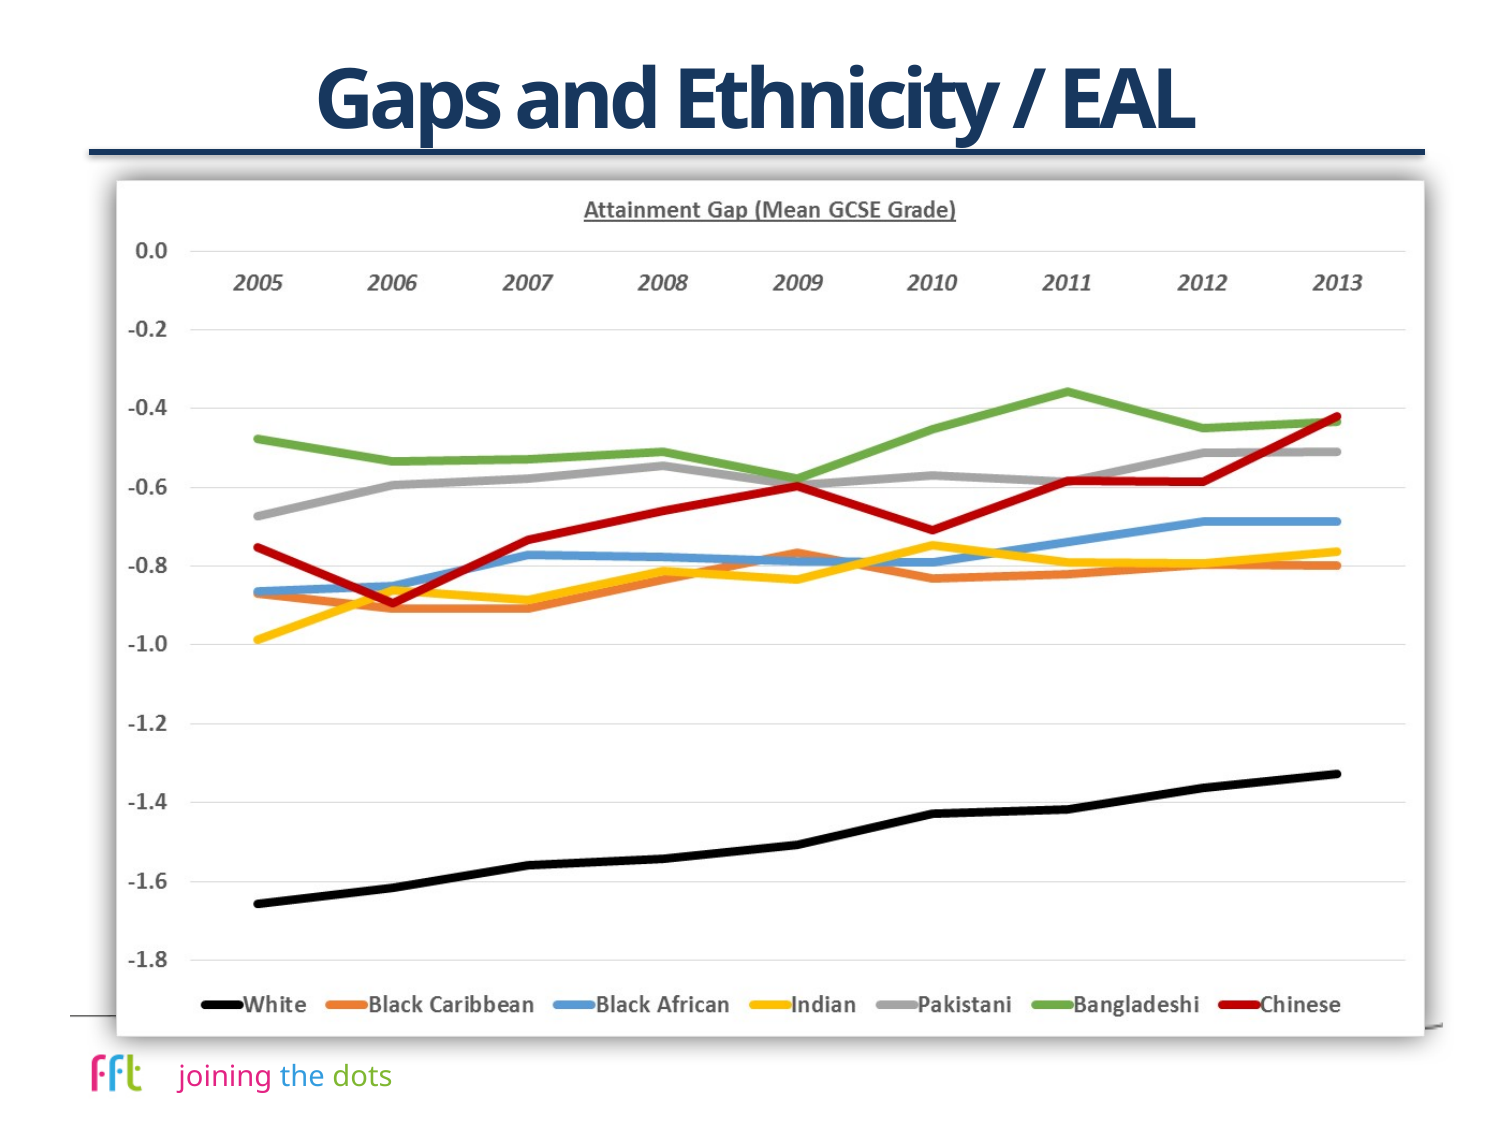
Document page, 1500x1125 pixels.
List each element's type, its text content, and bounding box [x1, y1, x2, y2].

picture [79, 1043, 155, 1101]
title Gaps and Ethnicity / EAL [88, 38, 1425, 152]
picture [116, 180, 1426, 1037]
